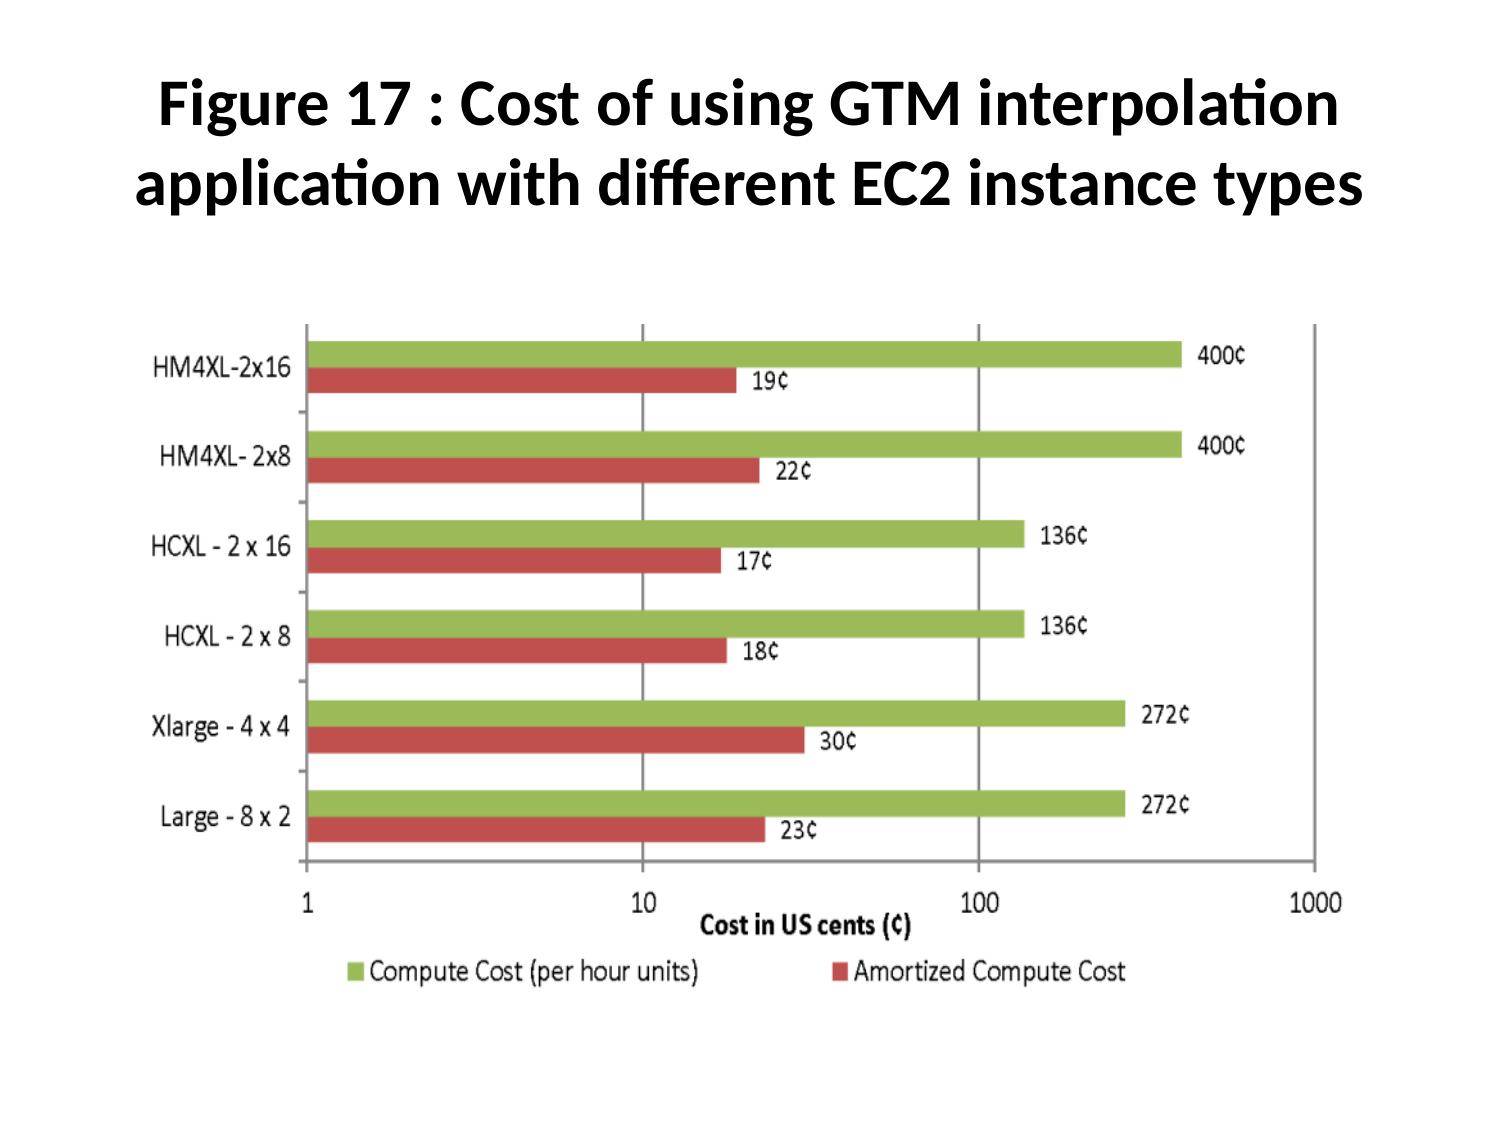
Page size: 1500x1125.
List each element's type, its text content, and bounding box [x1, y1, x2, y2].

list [149, 324, 1351, 988]
title Figure 17 : Cost of using GTM interpolation application with different EC2 instance types [75, 45, 1425, 233]
